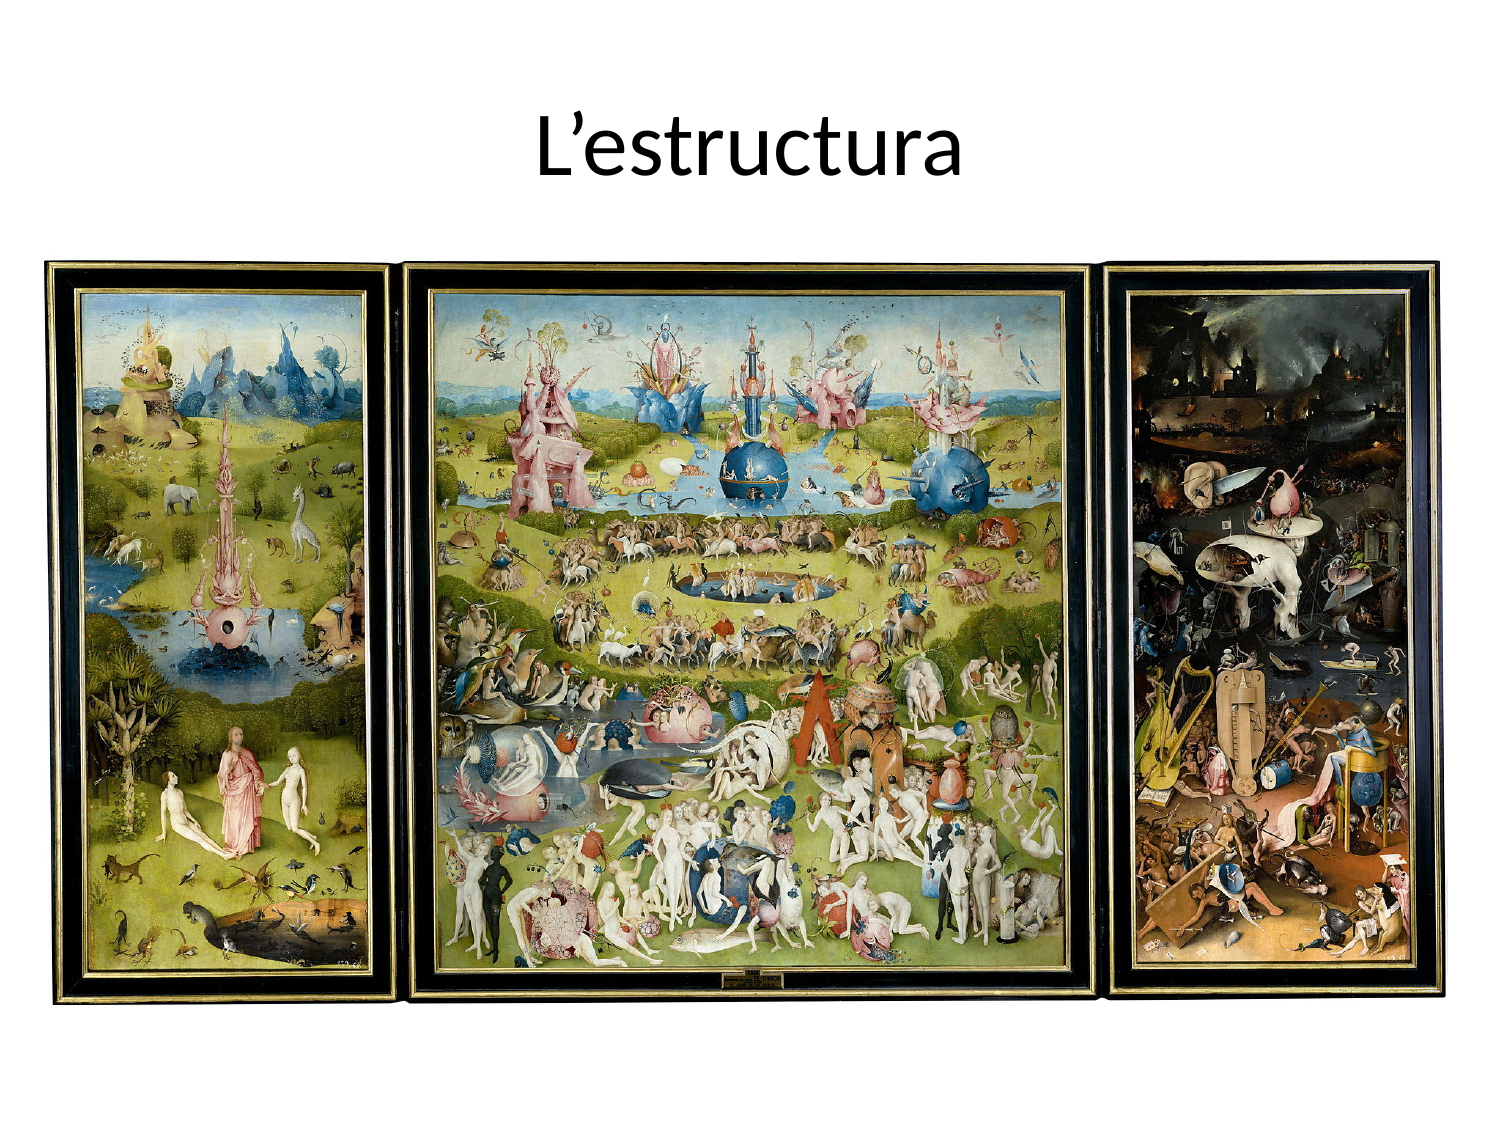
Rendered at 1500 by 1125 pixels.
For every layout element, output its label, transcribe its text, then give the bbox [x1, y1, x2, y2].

title L’estructura [75, 45, 1425, 233]
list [41, 255, 1448, 1006]
